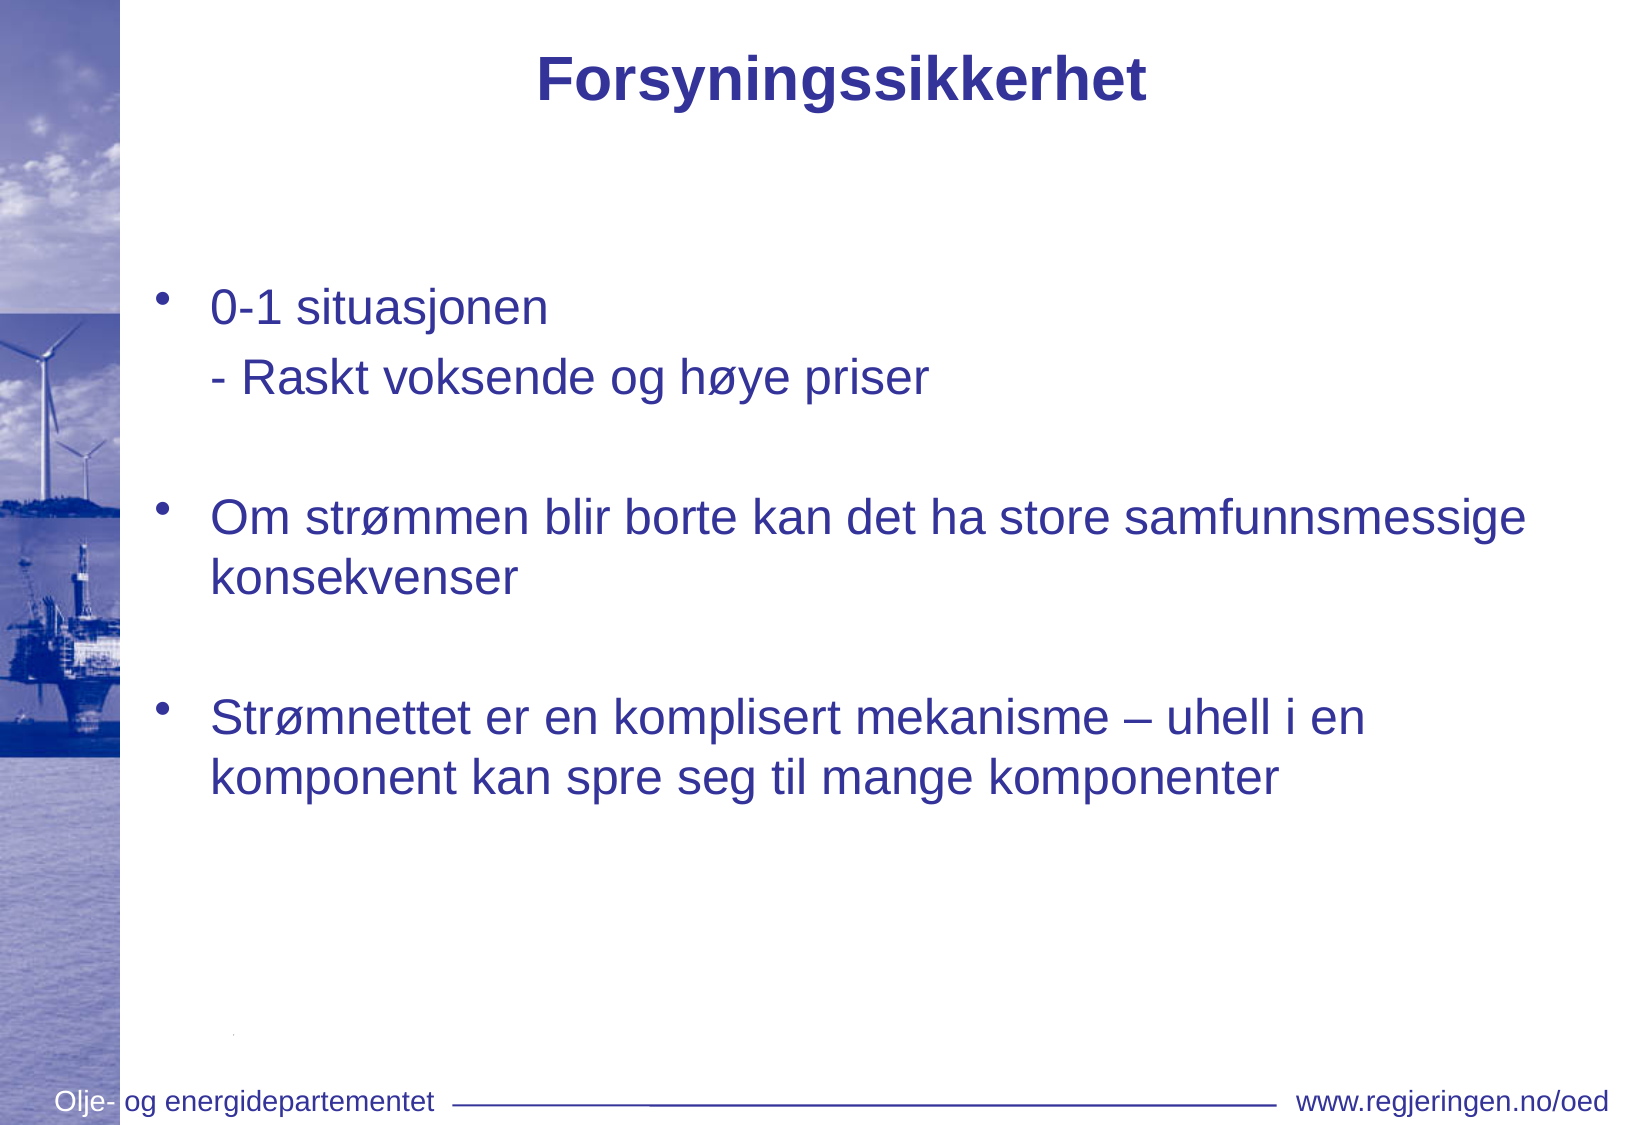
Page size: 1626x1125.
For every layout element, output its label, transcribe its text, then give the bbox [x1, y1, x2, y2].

title Forsyningssikkerhet [139, 18, 1545, 207]
list 0-1 situasjonen - Raskt voksende og høye priser Om strømmen blir borte kan det ha store samfunnsmessige konsekvenser Strømnettet er en komplisert mekanisme – uhell i en komponent kan spre seg til mange komponenter [139, 266, 1545, 1010]
picture [0, 0, 120, 1125]
